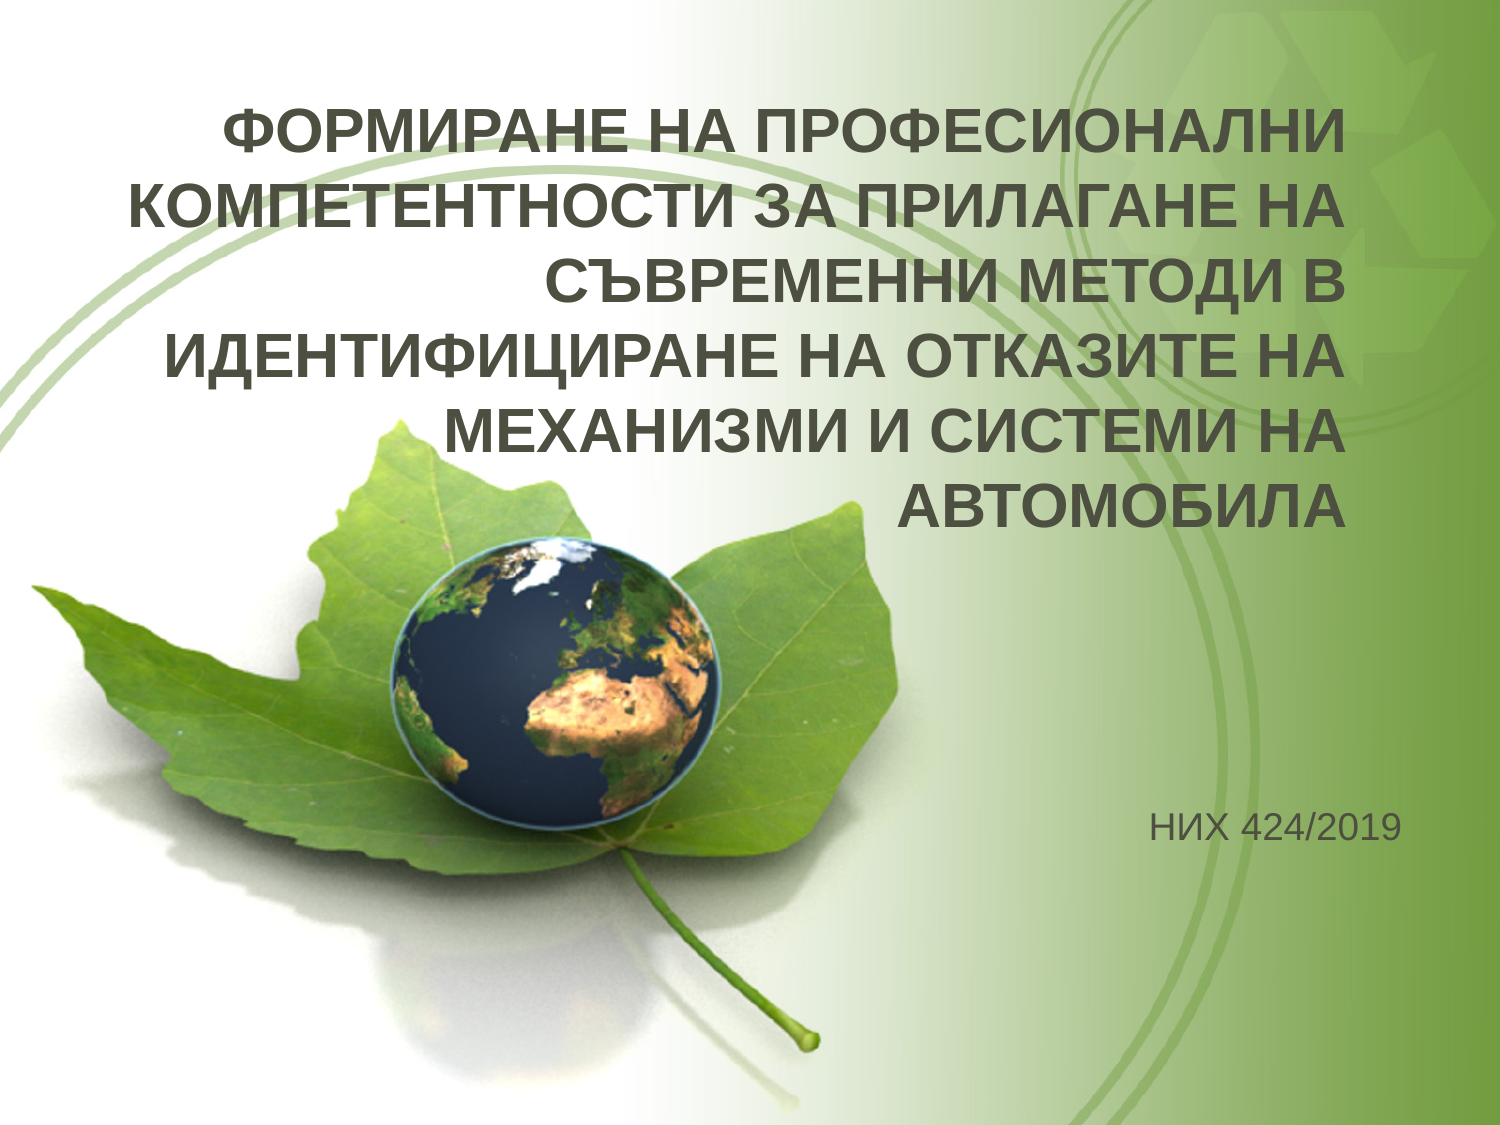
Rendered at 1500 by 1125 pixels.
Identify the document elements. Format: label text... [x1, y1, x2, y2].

list НИХ 424/2019 [431, 739, 1418, 856]
picture [0, 0, 1500, 1125]
title ФОРМИРАНЕ НА ПРОФЕСИОНАЛНИ КОМПЕТЕНТНОСТИ ЗА ПРИЛАГАНЕ НА СЪВРЕМЕННИ МЕТОДИ В ИДЕНТИФИЦИРАНЕ НА ОТКАЗИТЕ НА МЕХАНИЗМИ И СИСТЕМИ НА АВТОМОБИЛА [88, 160, 1364, 548]
